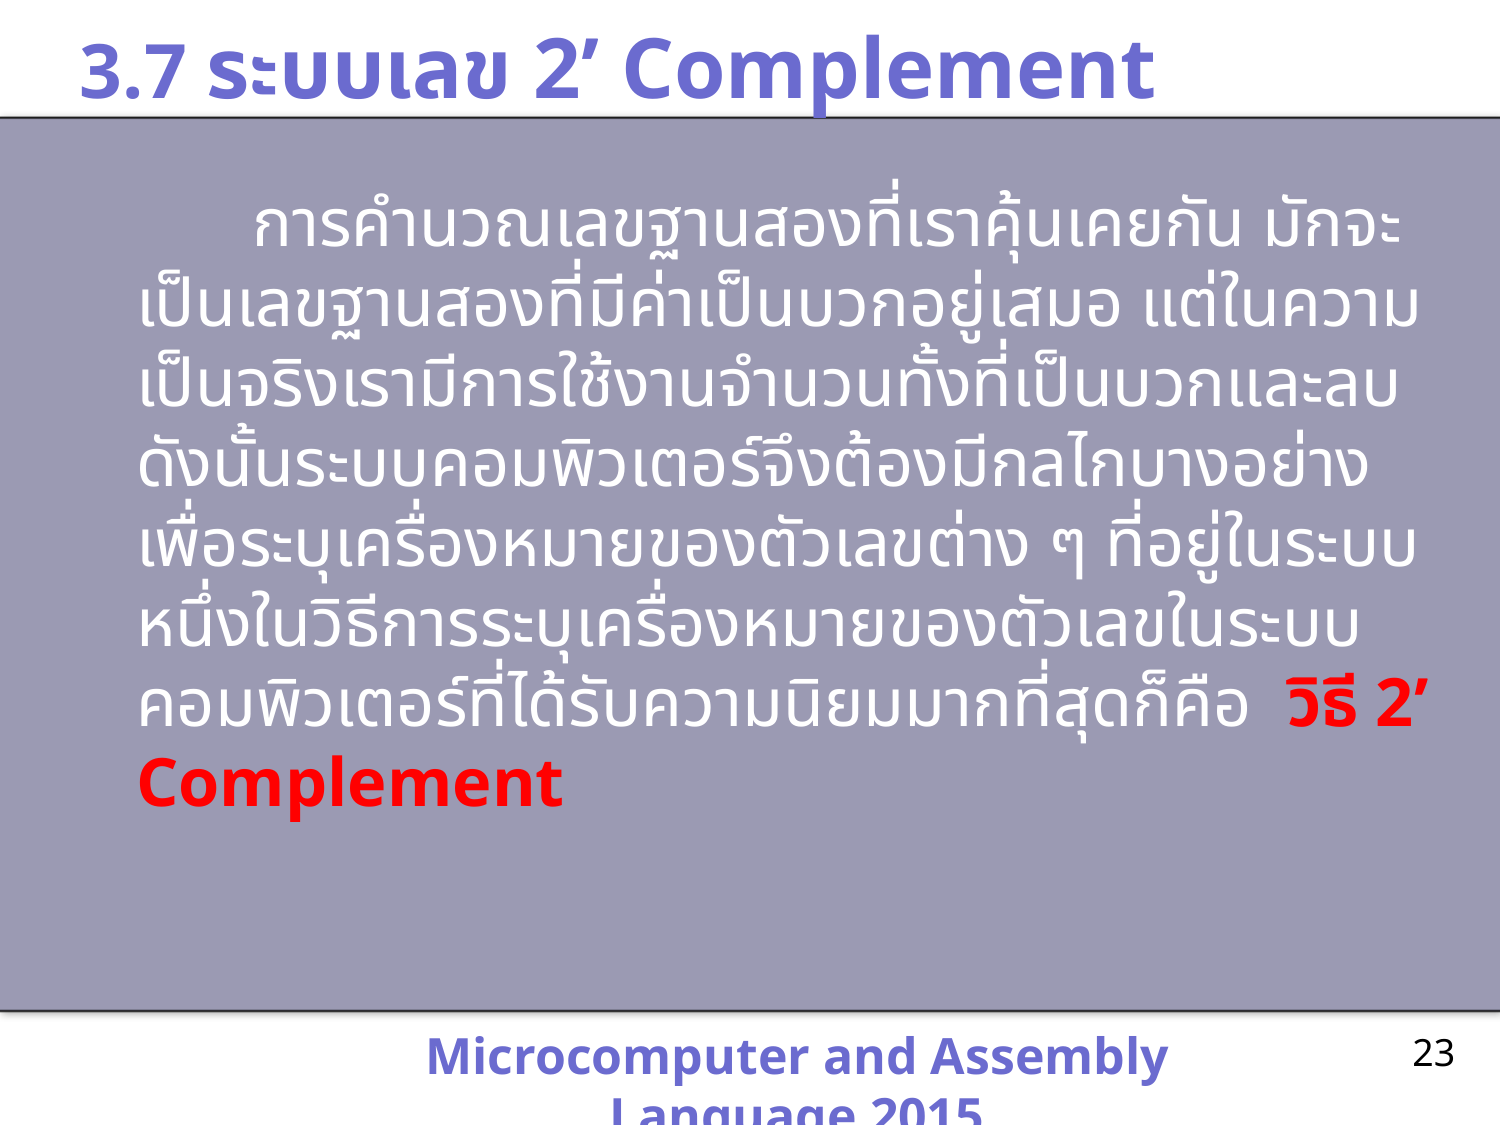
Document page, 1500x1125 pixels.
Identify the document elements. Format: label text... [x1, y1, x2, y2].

title 3.7 ระบบเลข 2’ Complement [64, 0, 1459, 130]
footer Microcomputer and Assembly Language 2015 [407, 1017, 1187, 1096]
list การคำนวณเลขฐานสองที่เราคุ้นเคยกัน มักจะเป็นเลขฐานสองที่มีค่าเป็นบวกอยู่เสมอ แต่ในความเป็นจริงเรามีการใช้งานจำนวนทั้งที่เป็นบวกและลบ ดังนั้นระบบคอมพิวเตอร์จึงต้องมีกลไกบางอย่างเพื่อระบุเครื่องหมายของตัวเลขต่าง ๆ ที่อยู่ในระบบ หนึ่งในวิธีการระบุเครื่องหมายของตัวเลขในระบบคอมพิวเตอร์ที่ได้รับความนิยมมากที่สุดก็คือ วิธี 2’ Complement [64, 172, 1447, 1012]
slide_number 23 [1395, 1021, 1471, 1097]
picture [0, 0, 1500, 1125]
